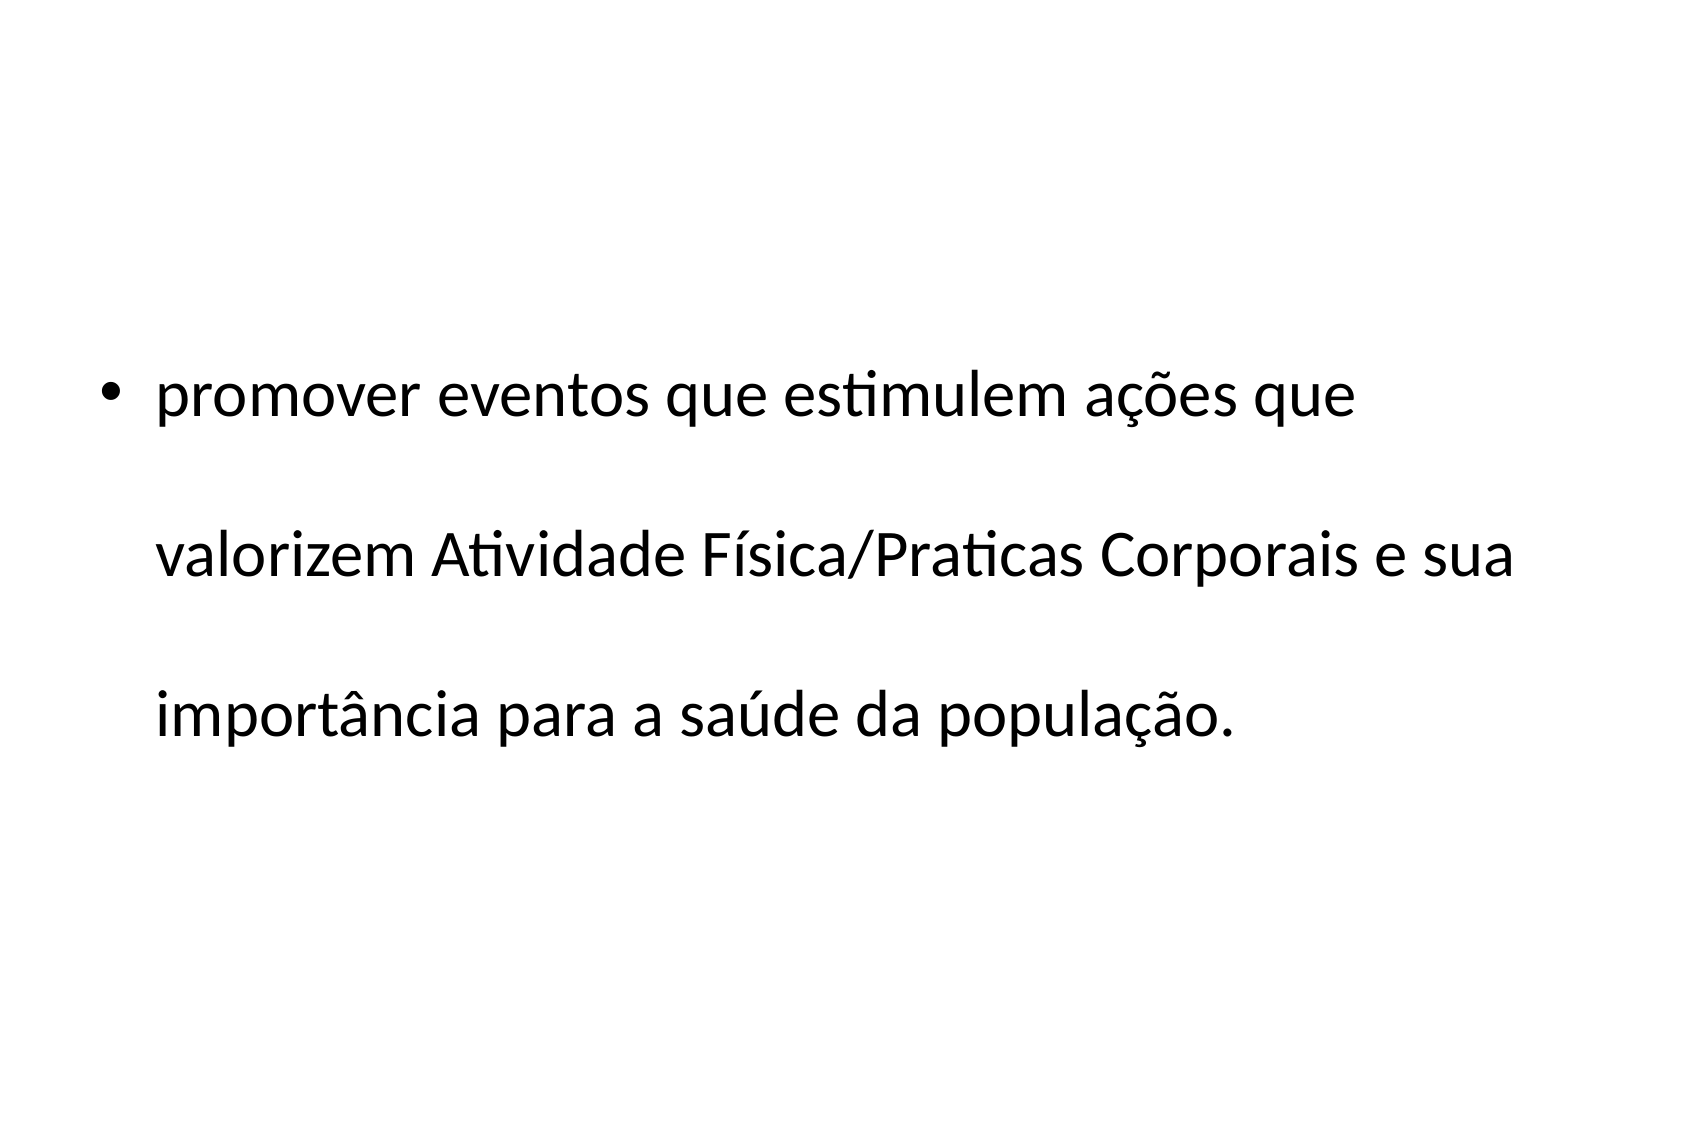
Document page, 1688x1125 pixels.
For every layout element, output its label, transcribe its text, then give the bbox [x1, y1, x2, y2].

list promover eventos que estimulem ações que valorizem Atividade Física/Praticas Corporais e sua importância para a saúde da população. [84, 262, 1604, 1005]
